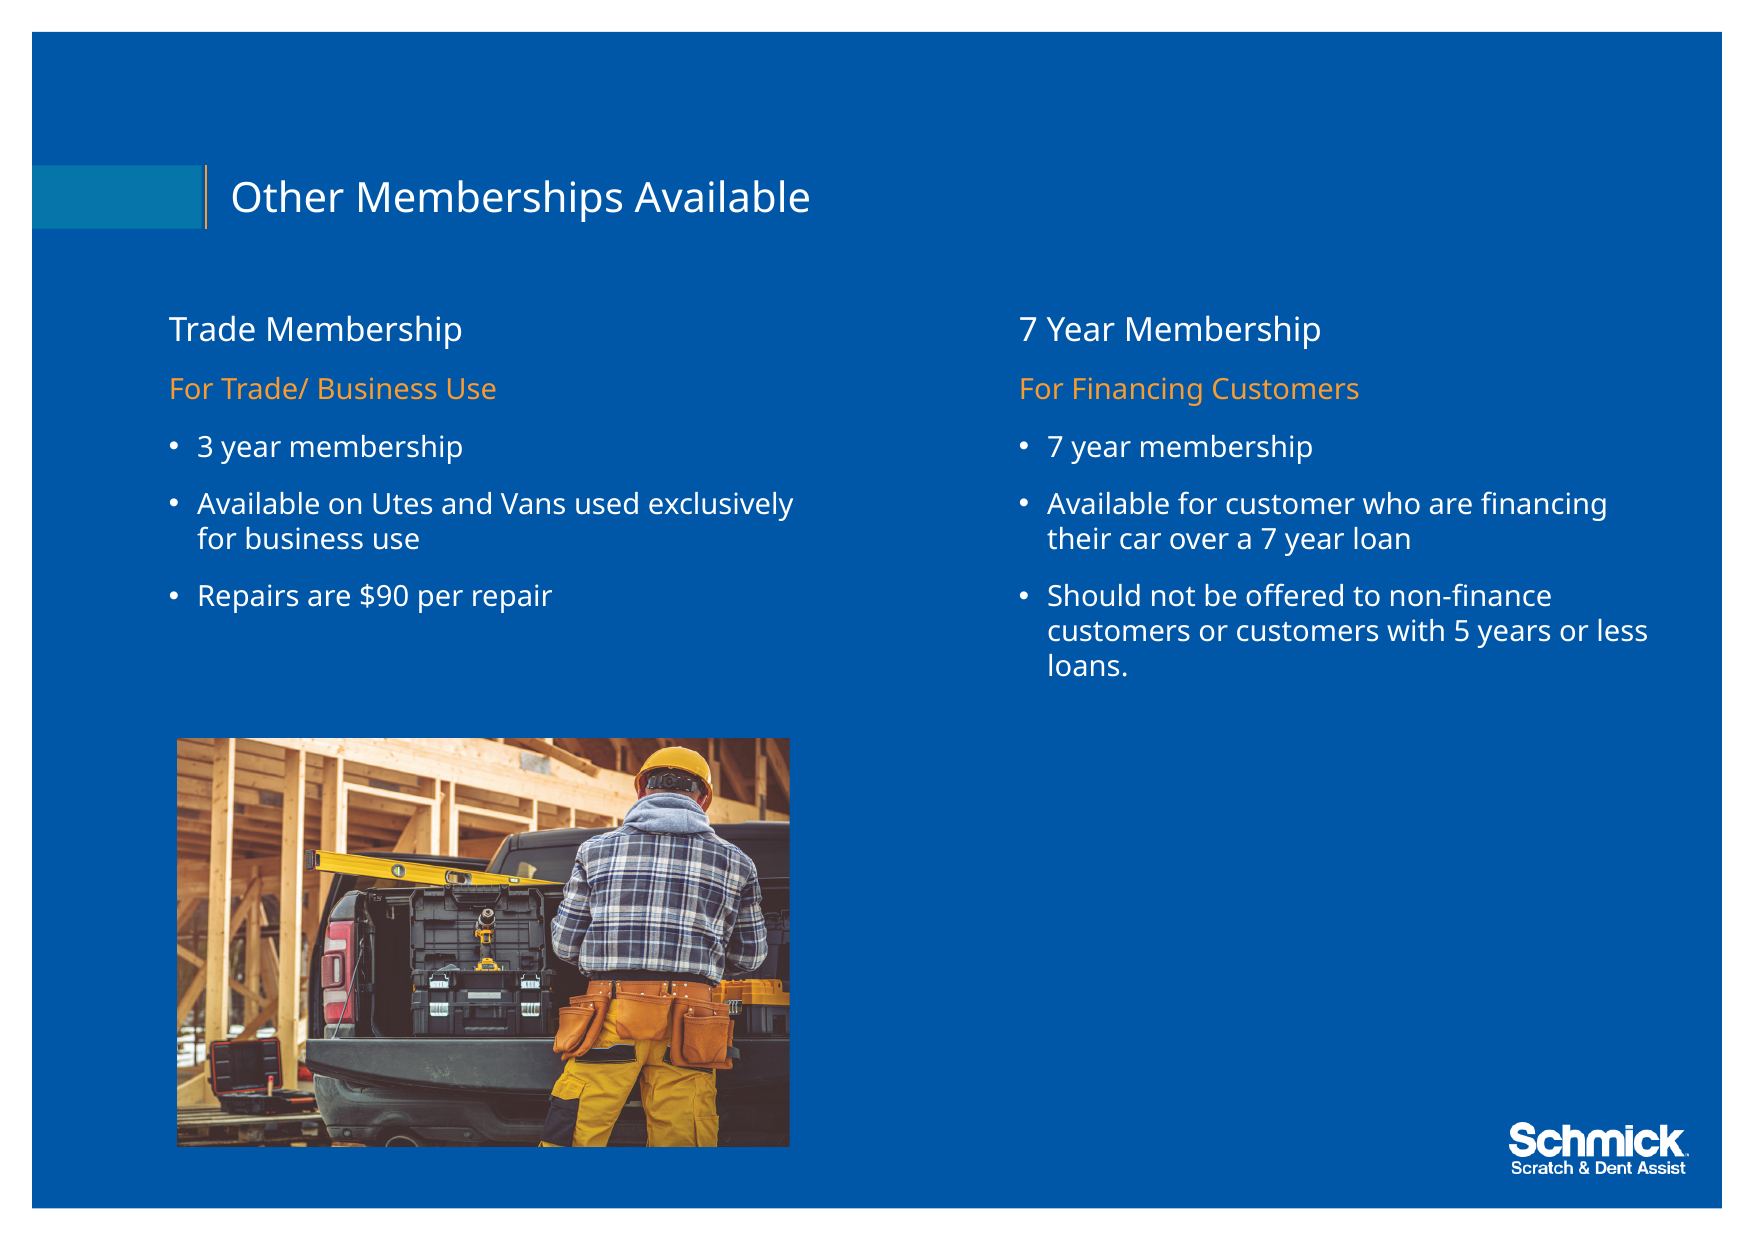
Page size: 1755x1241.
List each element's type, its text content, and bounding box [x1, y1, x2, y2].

picture [1508, 1122, 1690, 1174]
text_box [31, 165, 208, 229]
title Other Memberships Available [228, 168, 843, 378]
picture [176, 738, 790, 1147]
text_box Trade Membership For Trade/ Business Use 3 year membership Available on Utes and Vans used exclusively for business use Repairs are $90 per repair [152, 300, 815, 620]
text_box 7 Year Membership For Financing Customers 7 year membership Available for customer who are financing their car over a 7 year loan Should not be offered to non-finance customers or customers with 5 years or less loans. [1002, 300, 1665, 690]
